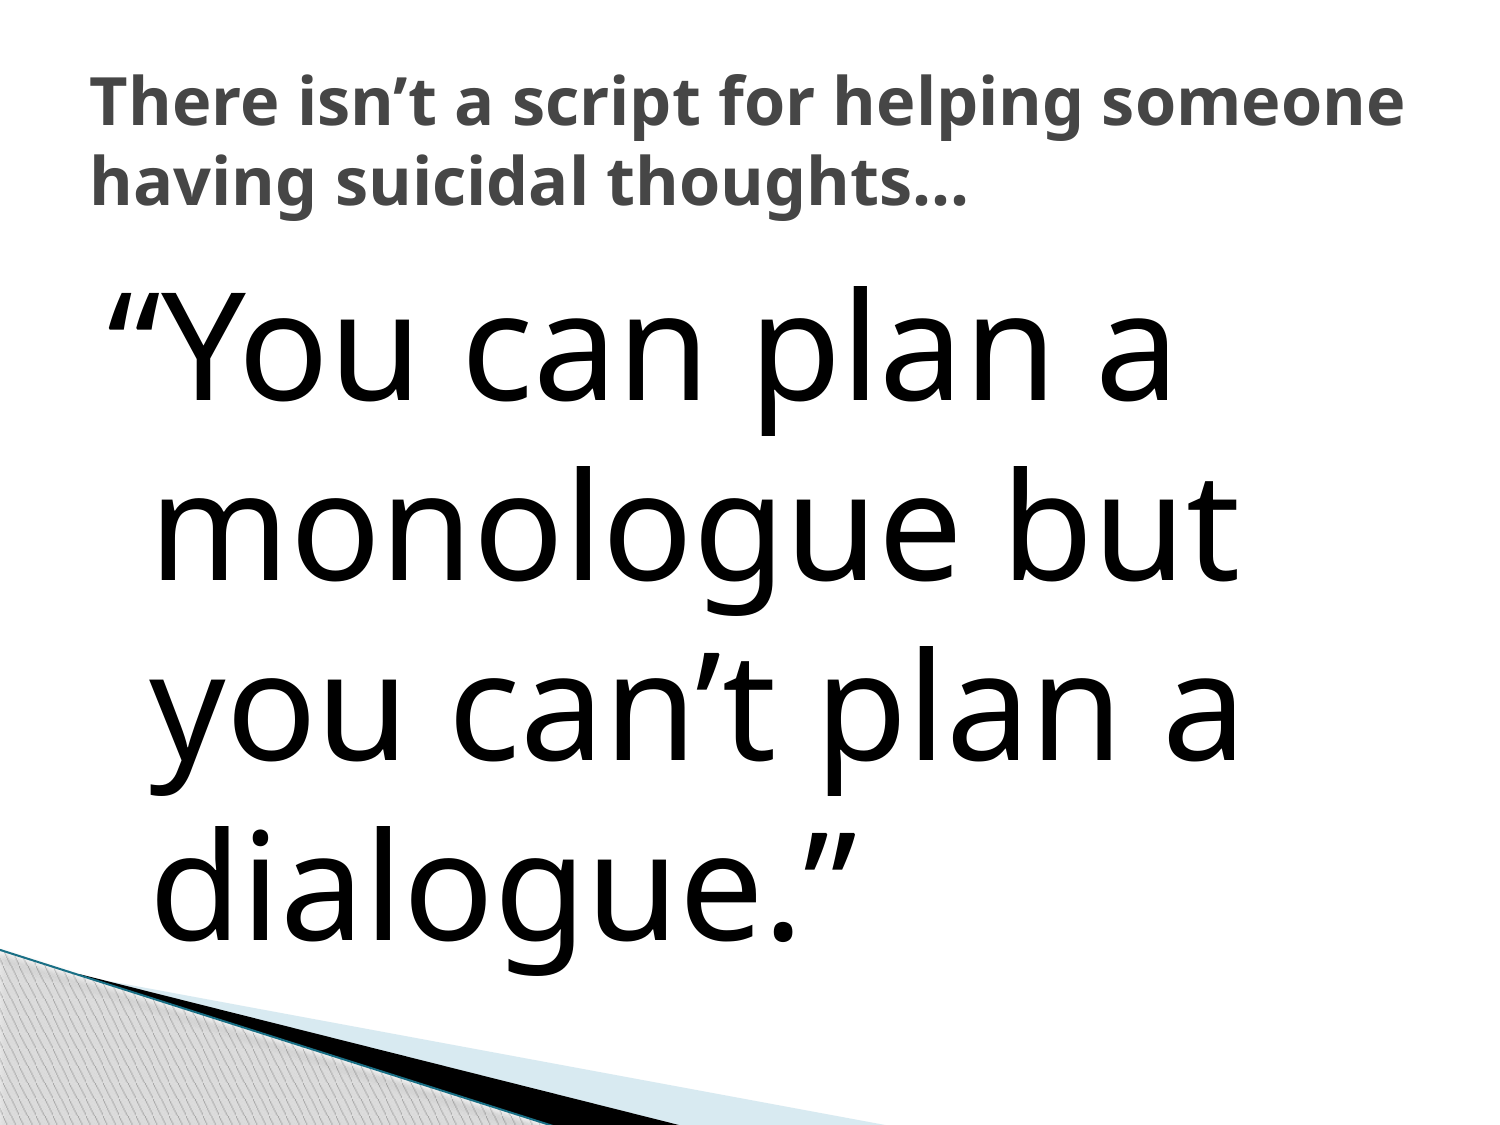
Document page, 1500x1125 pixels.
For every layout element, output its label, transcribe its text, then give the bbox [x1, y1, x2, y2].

title There isn’t a script for helping someone having suicidal thoughts… [75, 45, 1425, 233]
list “You can plan a monologue but you can’t plan a dialogue.” [75, 243, 1425, 986]
